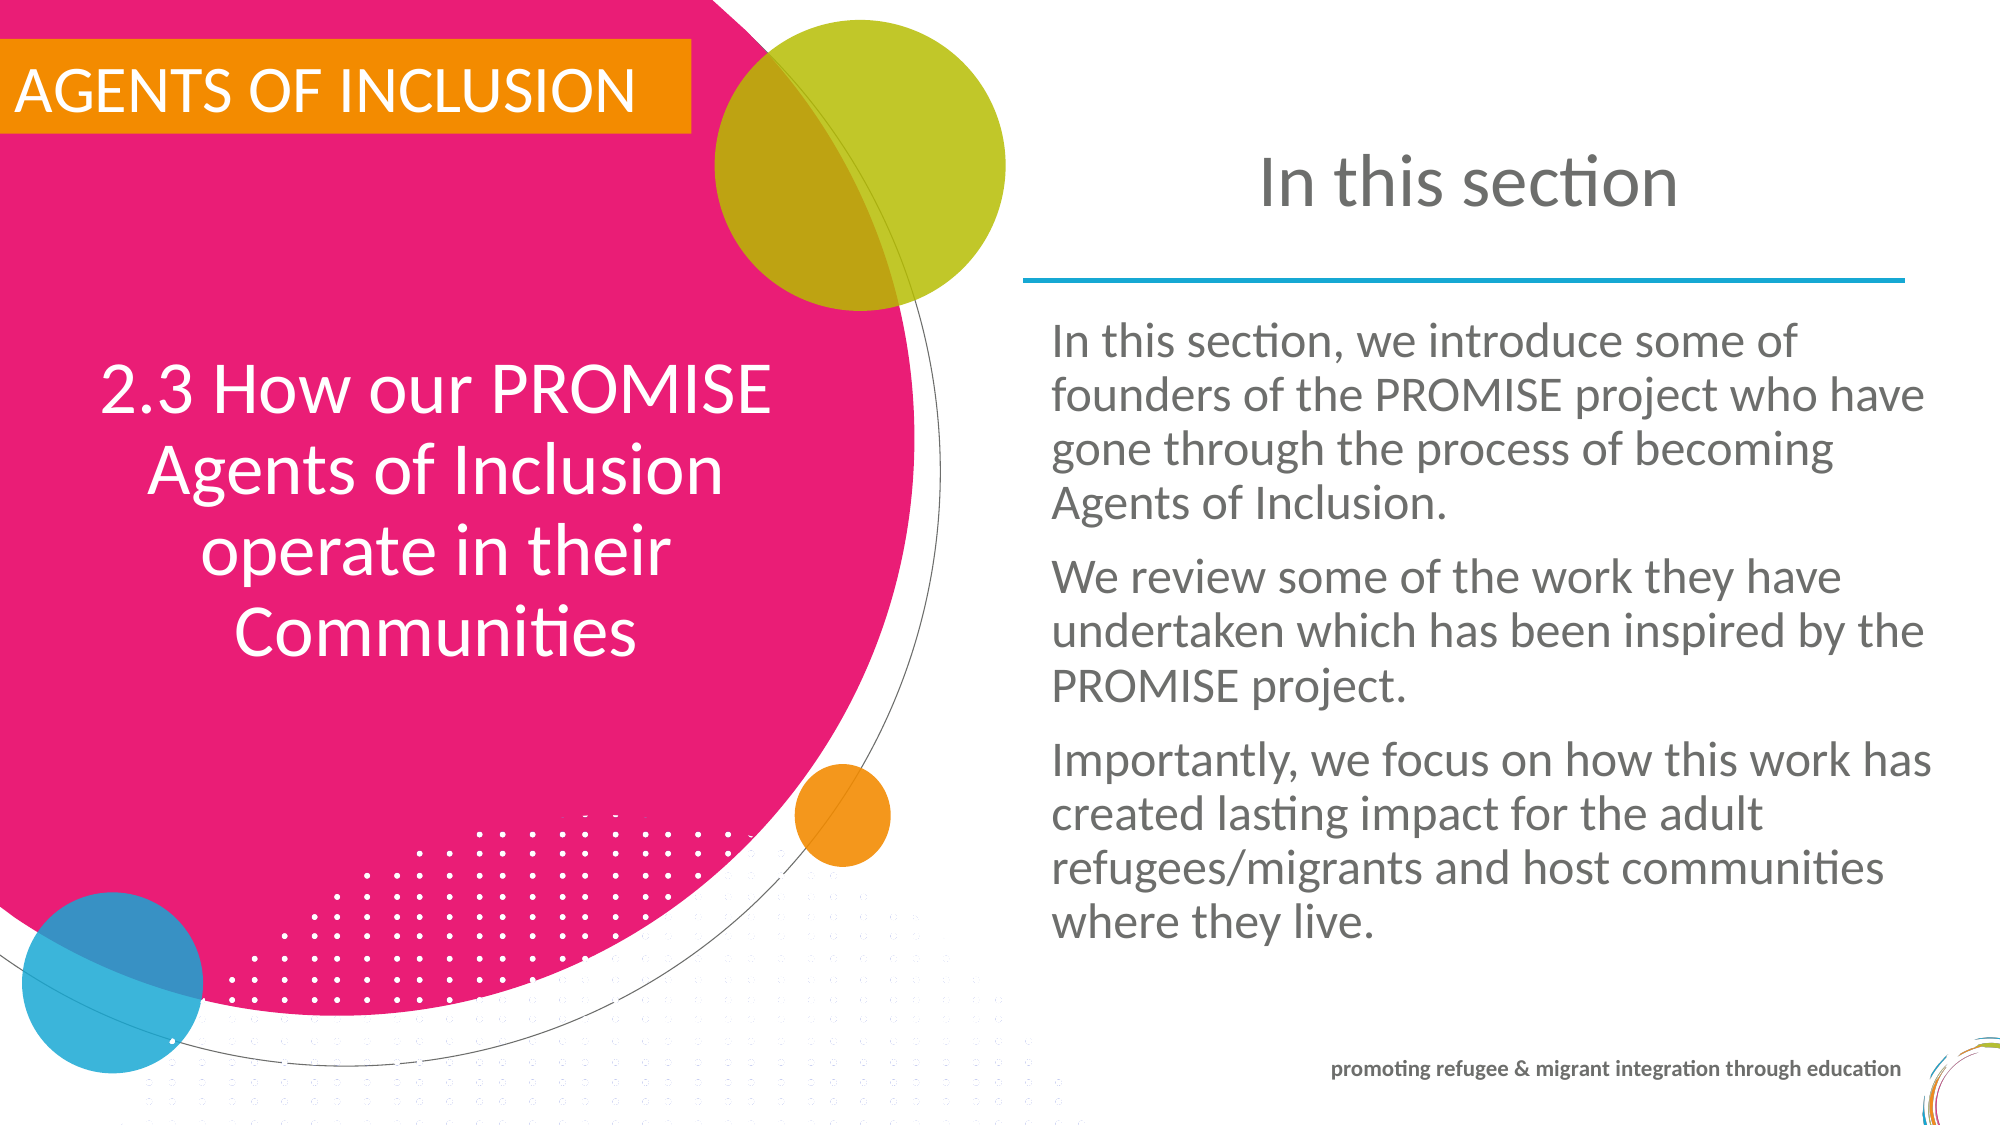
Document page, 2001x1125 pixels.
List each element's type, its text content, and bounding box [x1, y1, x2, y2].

text_box 2.3 How our PROMISE Agents of Inclusion operate in their Communities [78, 341, 795, 752]
picture [73, 815, 1135, 1125]
list In this section [1036, 134, 1903, 249]
text_box AGENTS OF INCLUSION [0, 38, 692, 134]
picture [1902, 1030, 2000, 1125]
list In this section, we introduce some of founders of the PROMISE project who have gone through the process of becoming Agents of Inclusion. We review some of the work they have undertaken which has been inspired by the PROMISE project. Importantly, we focus on how this work has created lasting impact for the adult refugees/migrants and host communities where they live. [1036, 306, 1973, 955]
